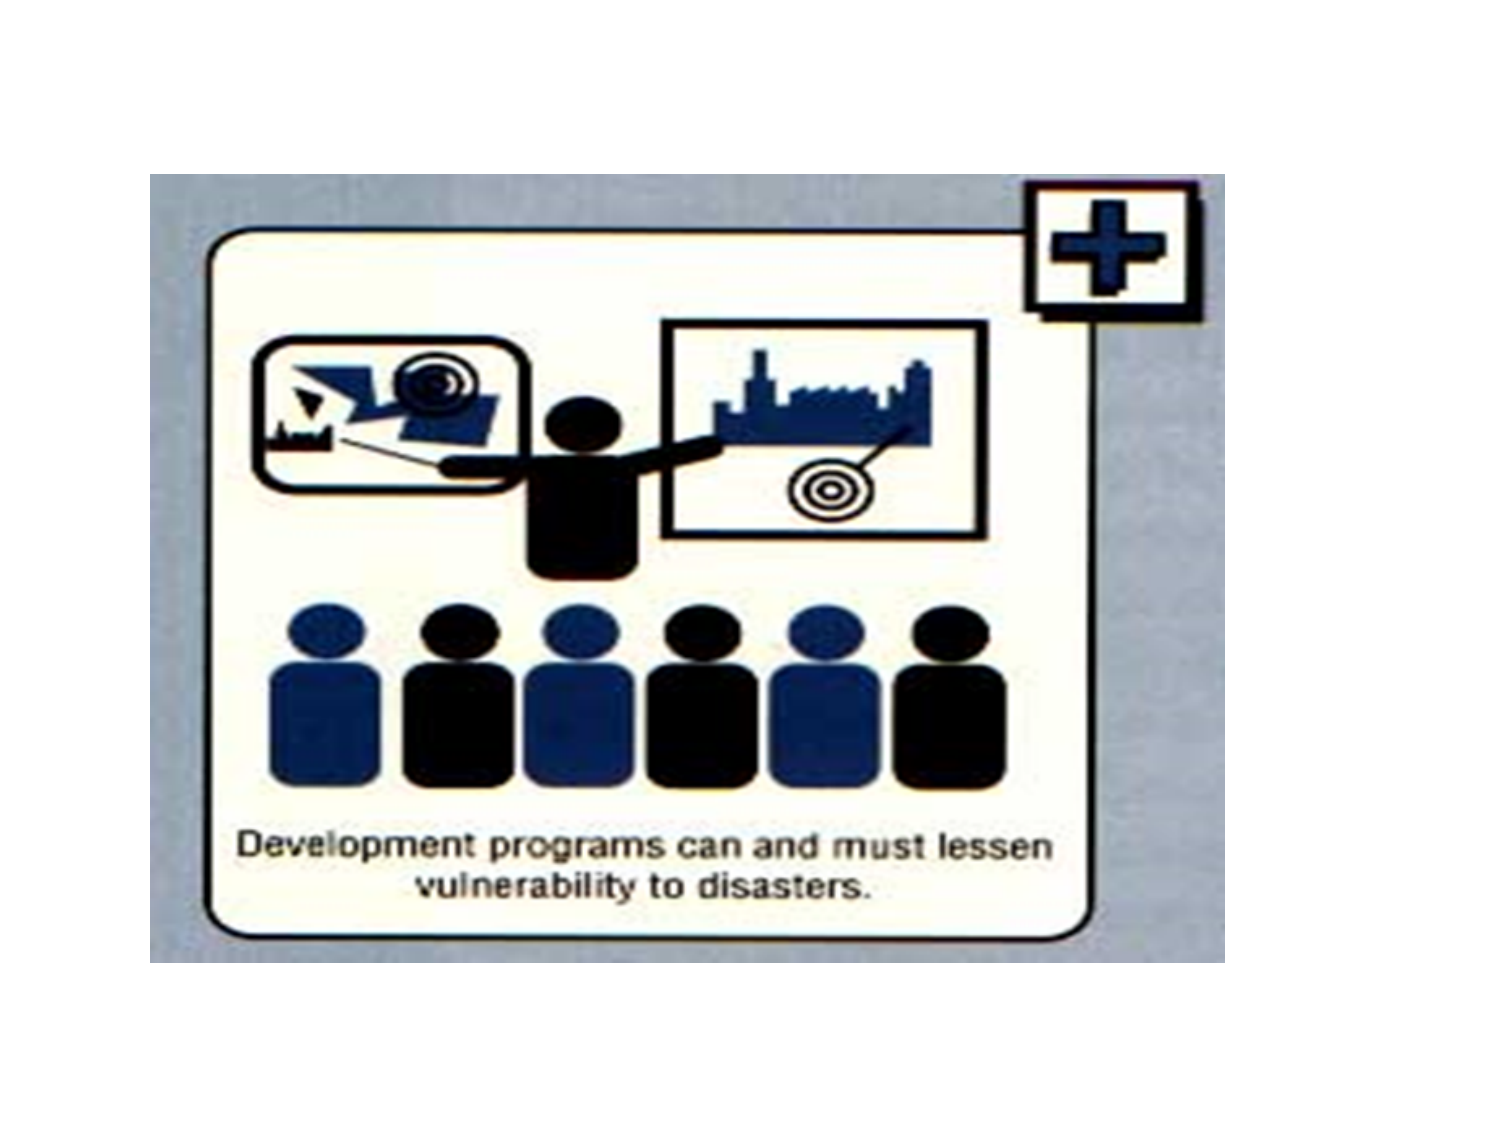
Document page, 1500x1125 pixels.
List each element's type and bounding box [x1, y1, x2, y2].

picture [149, 174, 1226, 963]
